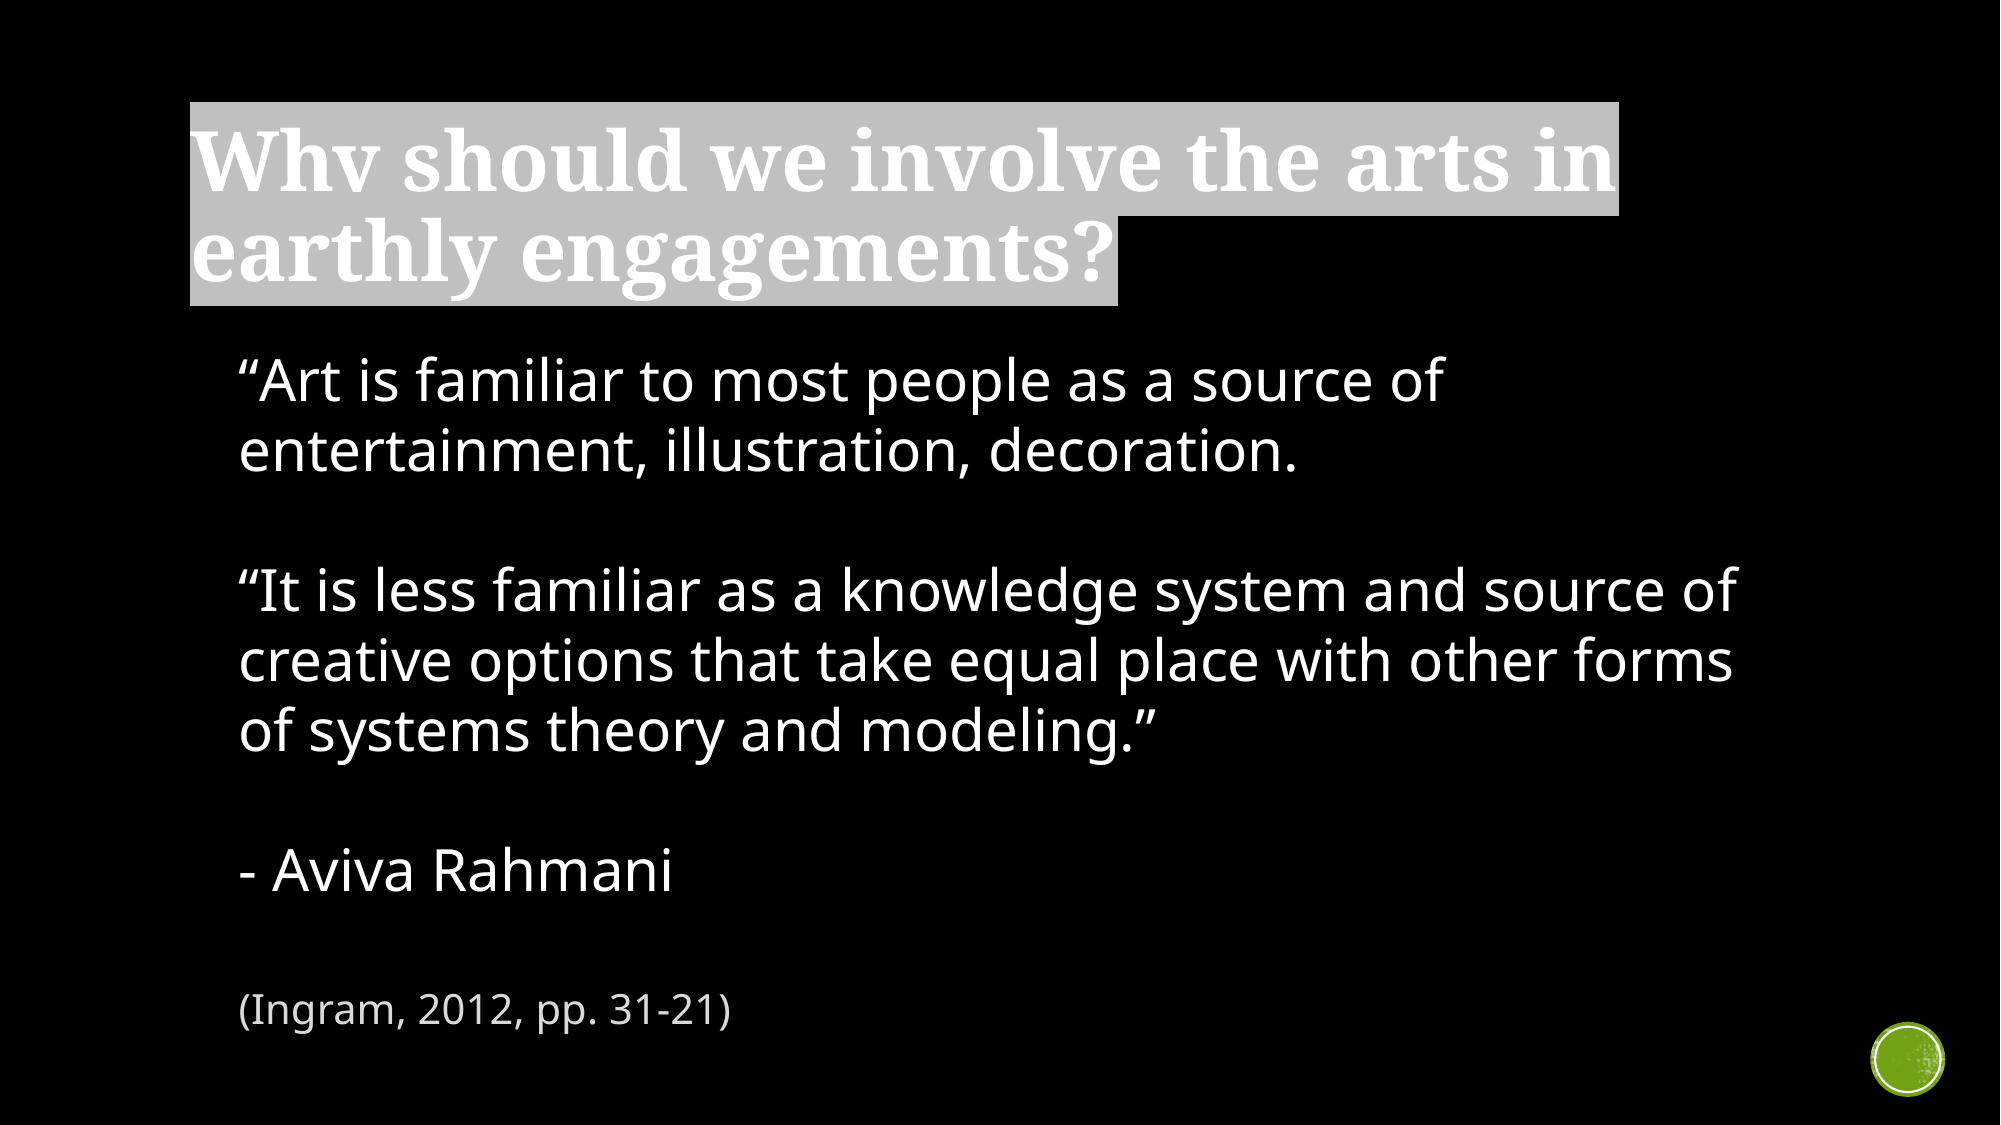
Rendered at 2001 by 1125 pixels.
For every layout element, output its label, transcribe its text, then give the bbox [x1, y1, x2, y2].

title Why should we involve the arts in earthly engagements? [175, 77, 1826, 342]
text_box “Art is familiar to most people as a source of entertainment, illustration, decoration. “It is less familiar as a knowledge system and source of creative options that take equal place with other forms of systems theory and modeling.” - Aviva Rahmani (Ingram, 2012, pp. 31-21) [223, 342, 1777, 1041]
